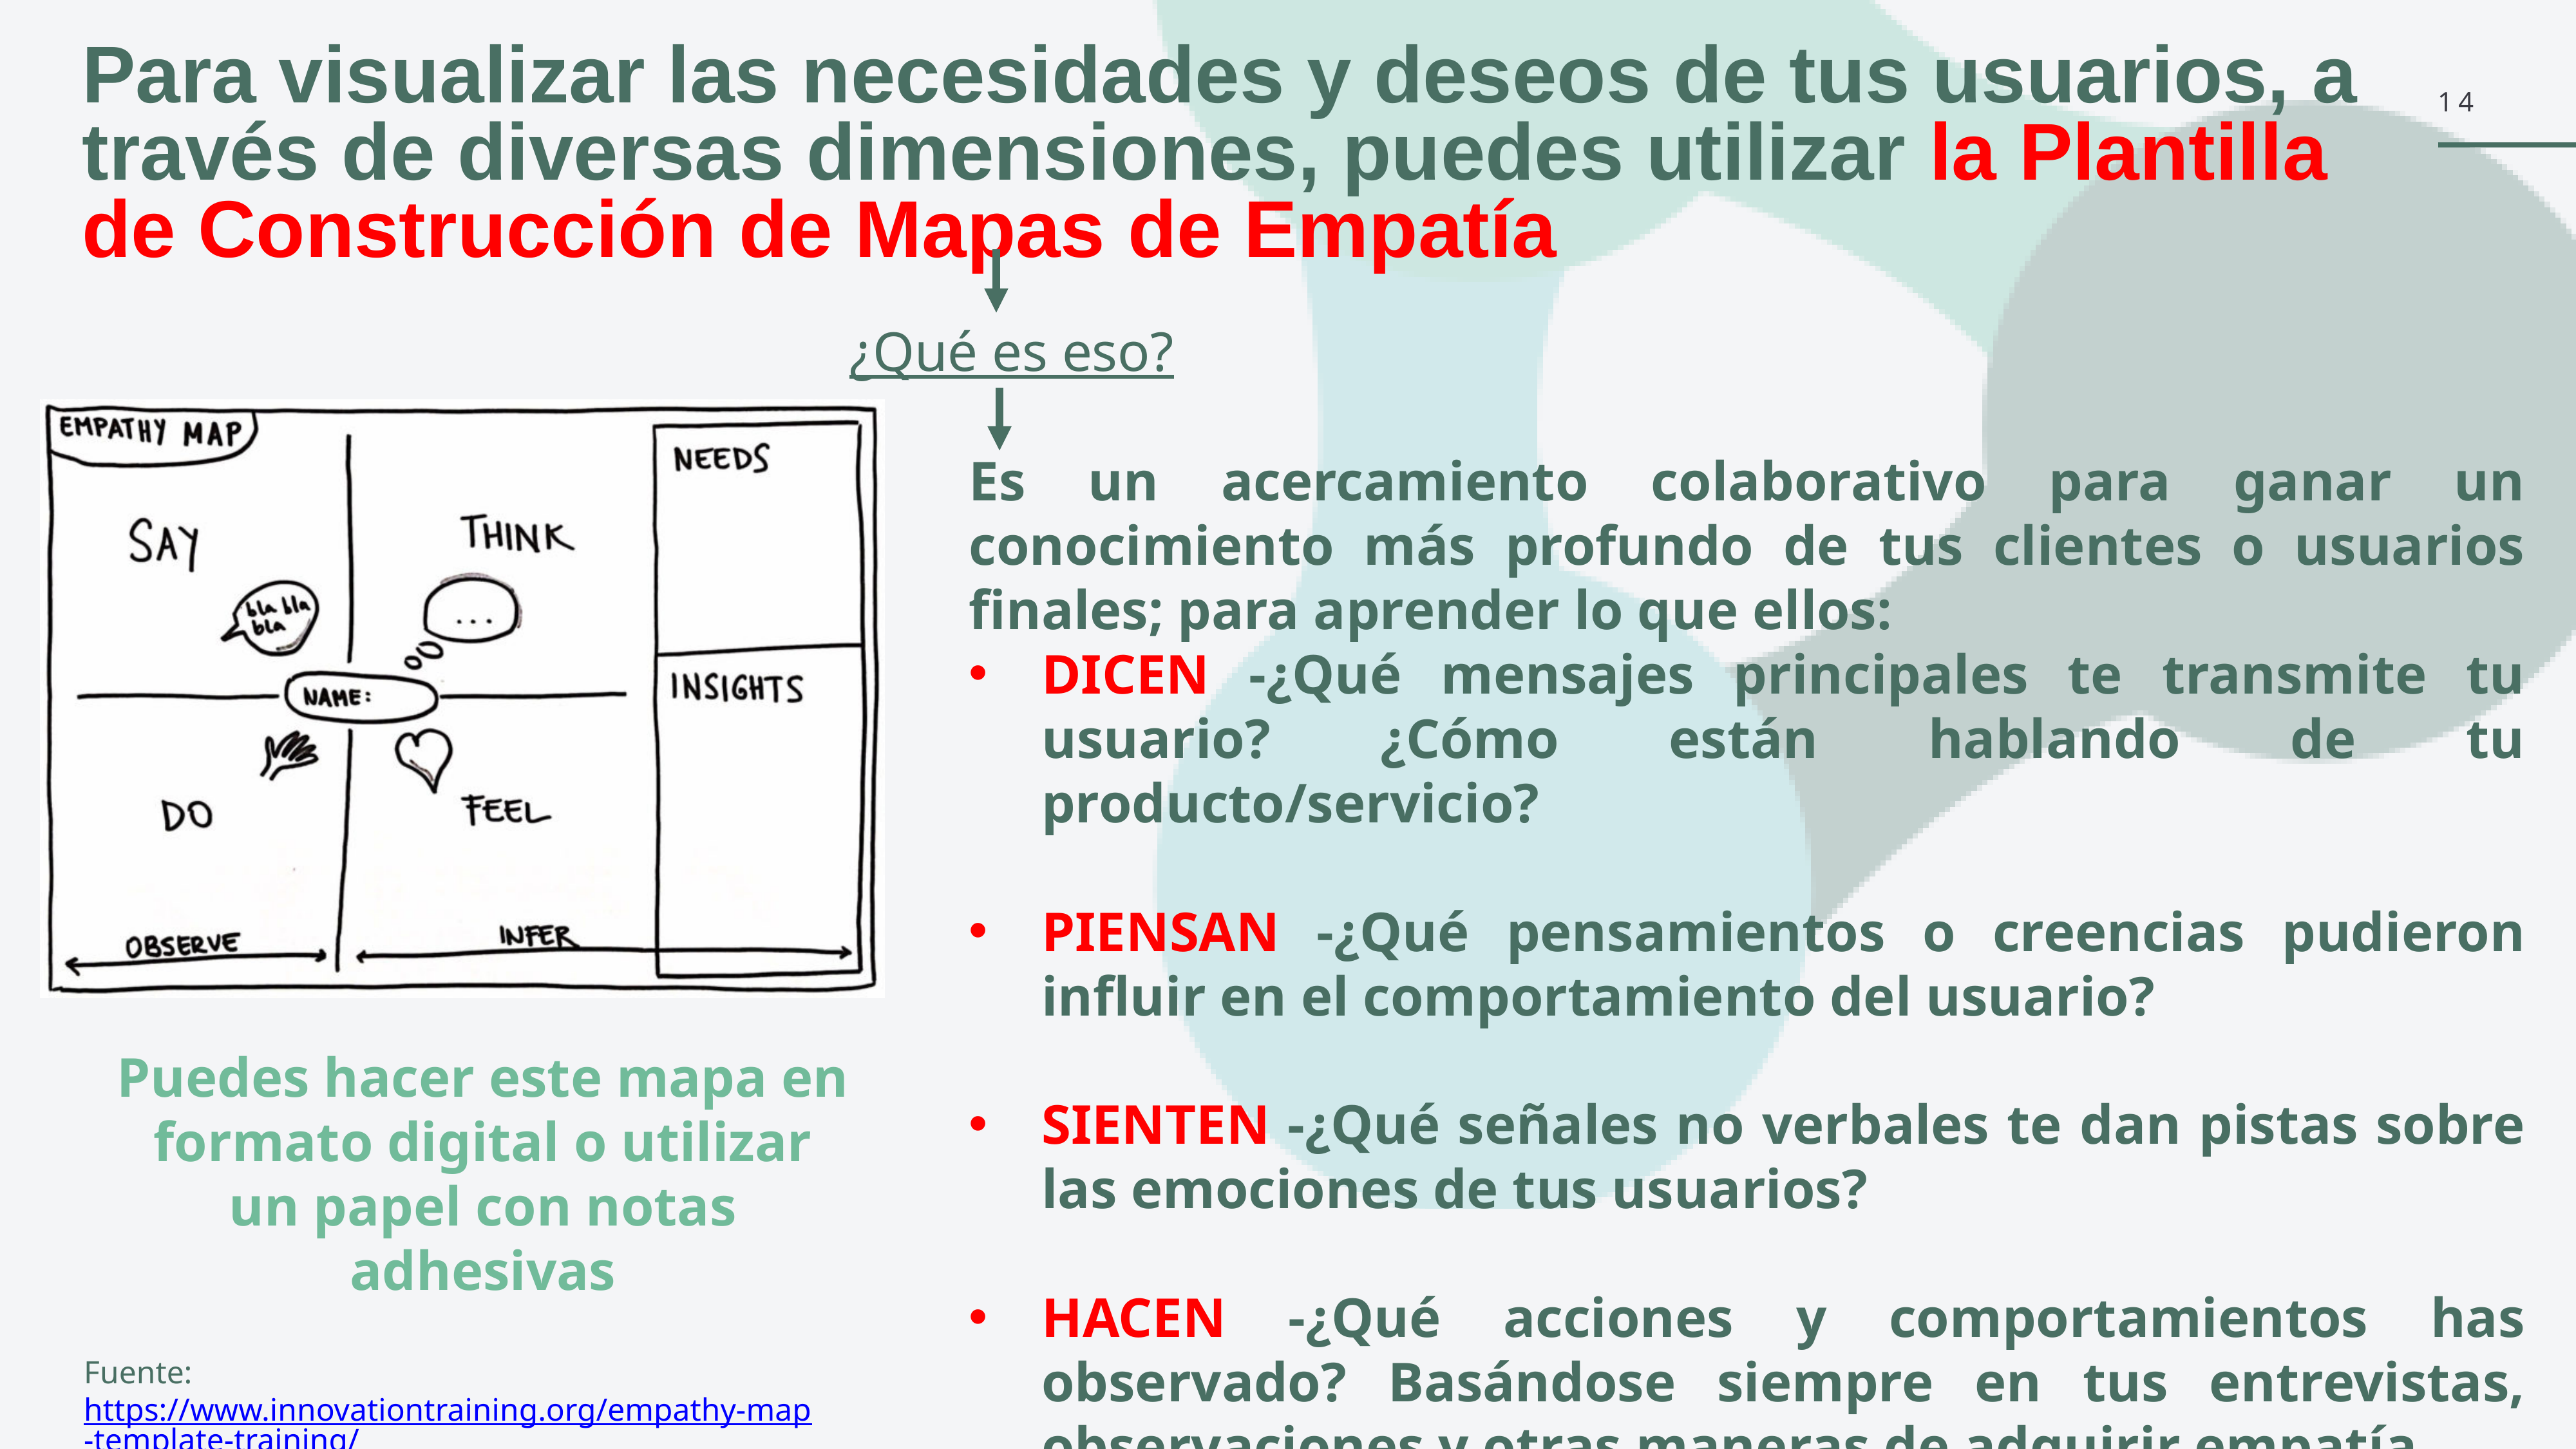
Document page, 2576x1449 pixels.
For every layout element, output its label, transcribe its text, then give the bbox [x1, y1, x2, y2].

text_box Es un acercamiento colaborativo para ganar un conocimiento más profundo de tus clientes o usuarios finales; para aprender lo que ellos: DICEN -¿Qué mensajes principales te transmite tu usuario? ¿Cómo están hablando de tu producto/servicio? PIENSAN -¿Qué pensamientos o creencias pudieron influir en el comportamiento del usuario? SIENTEN -¿Qué señales no verbales te dan pistas sobre las emociones de tus usuarios? HACEN -¿Qué acciones y comportamientos has observado? Basándose siempre en tus entrevistas, observaciones y otras maneras de adquirir empatía. [959, 442, 2536, 1449]
text_box ¿Qué es eso? [840, 312, 1149, 387]
text_box Para visualizar las necesidades y deseos de tus usuarios, a través de diversas dimensiones, puedes utilizar la Plantilla de Construcción de Mapas de Empatía [78, 36, 1149, 278]
text_box Fuente: https://www.innovationtraining.org/empathy-map-template-training/ [74, 1348, 831, 1437]
text_box Puedes hacer este mapa en formato digital o utilizar un papel con notas adhesivas [104, 1039, 862, 1306]
picture [40, 399, 885, 998]
picture [1152, 0, 2576, 1209]
